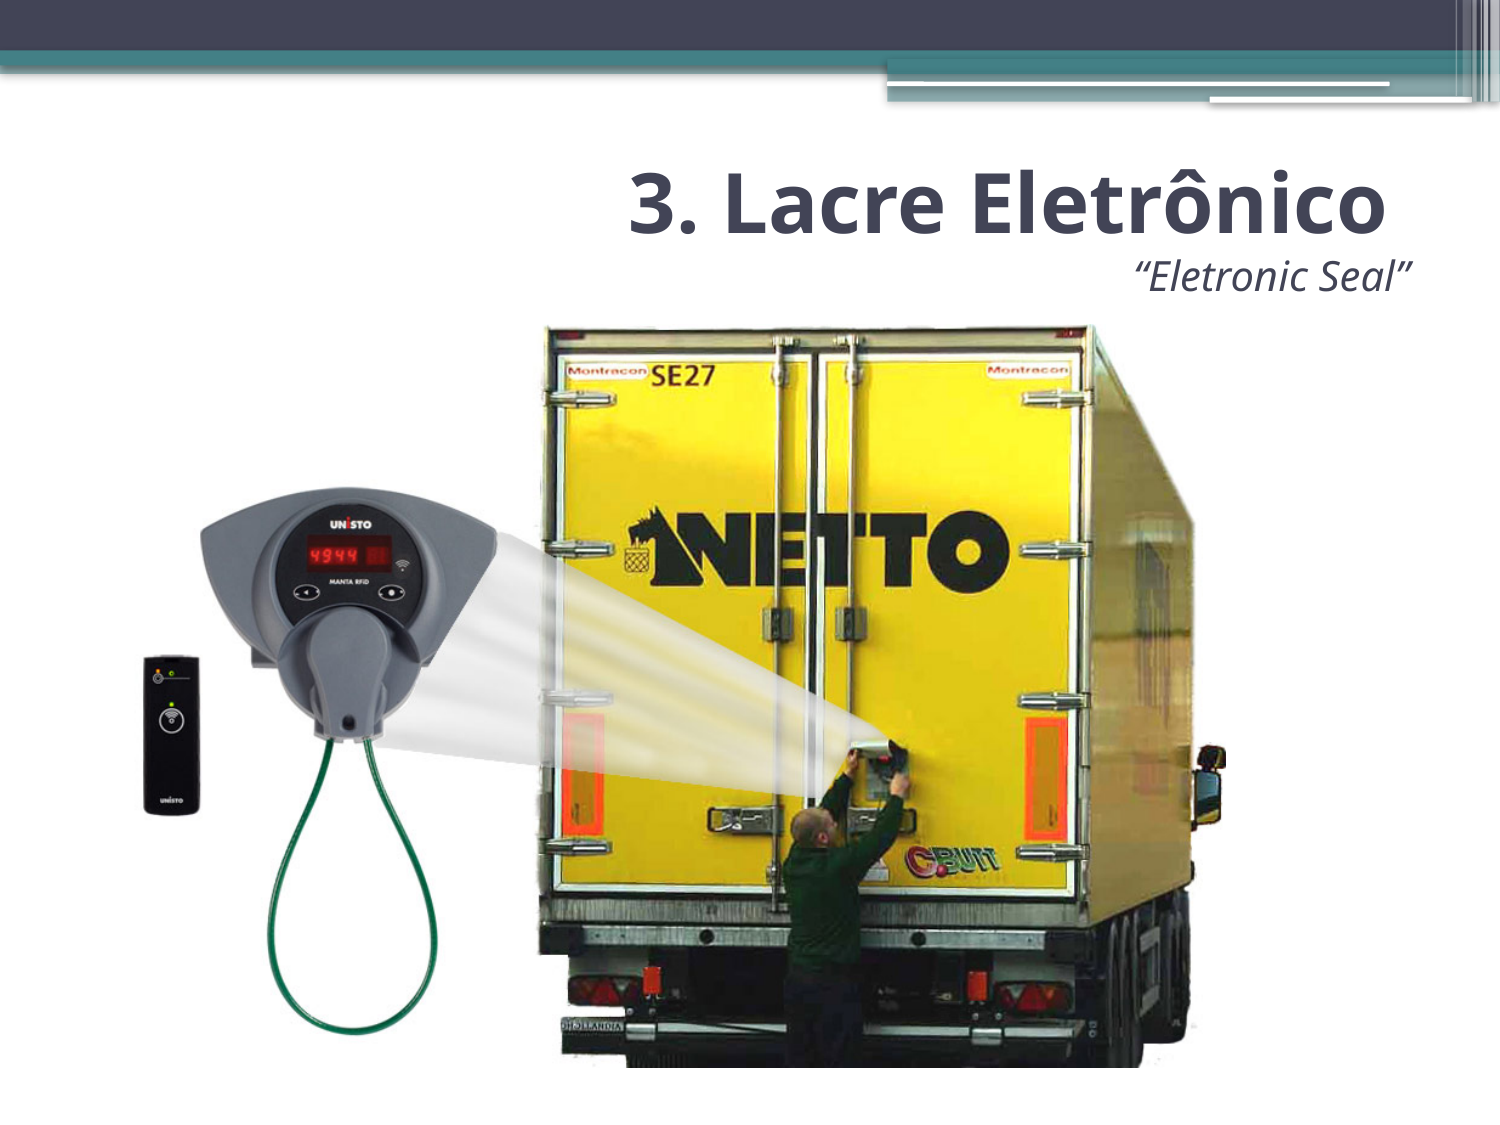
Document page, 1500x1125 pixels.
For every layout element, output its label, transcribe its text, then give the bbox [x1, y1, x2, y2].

picture [124, 324, 1227, 1069]
title 3. Lacre Eletrônico “Eletronic Seal” [0, 137, 1425, 313]
